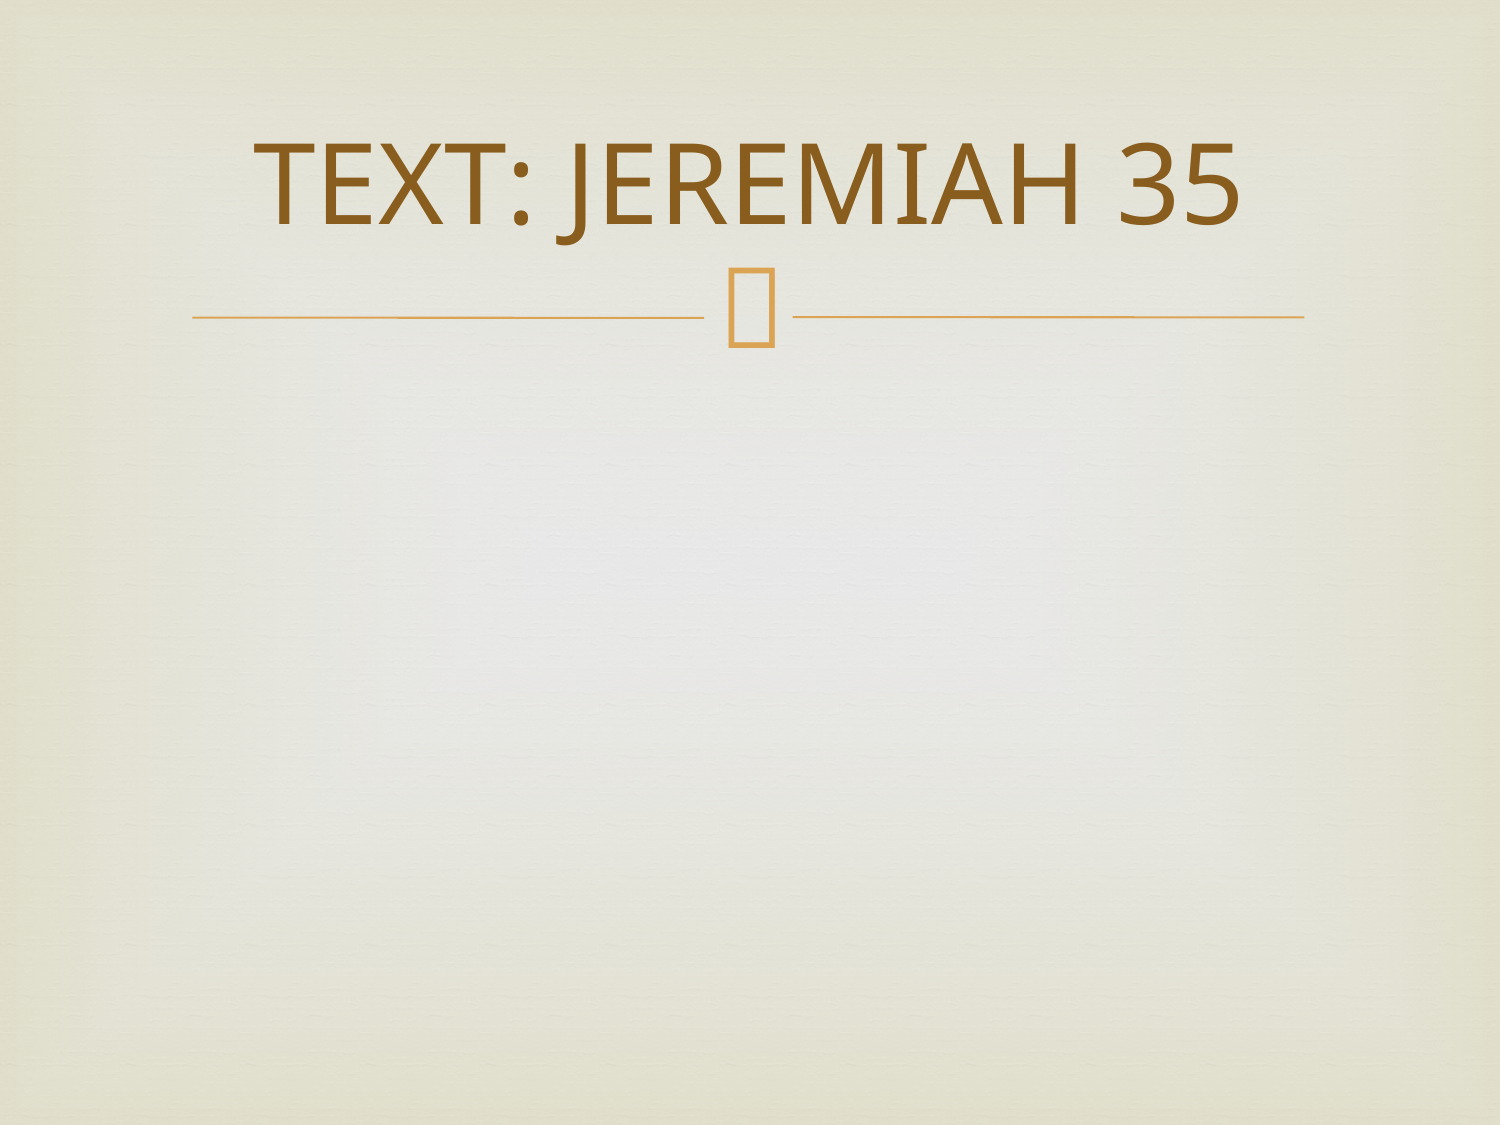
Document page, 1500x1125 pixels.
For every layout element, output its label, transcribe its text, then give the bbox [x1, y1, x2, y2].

title TEXT: JEREMIAH 35 [112, 93, 1386, 267]
